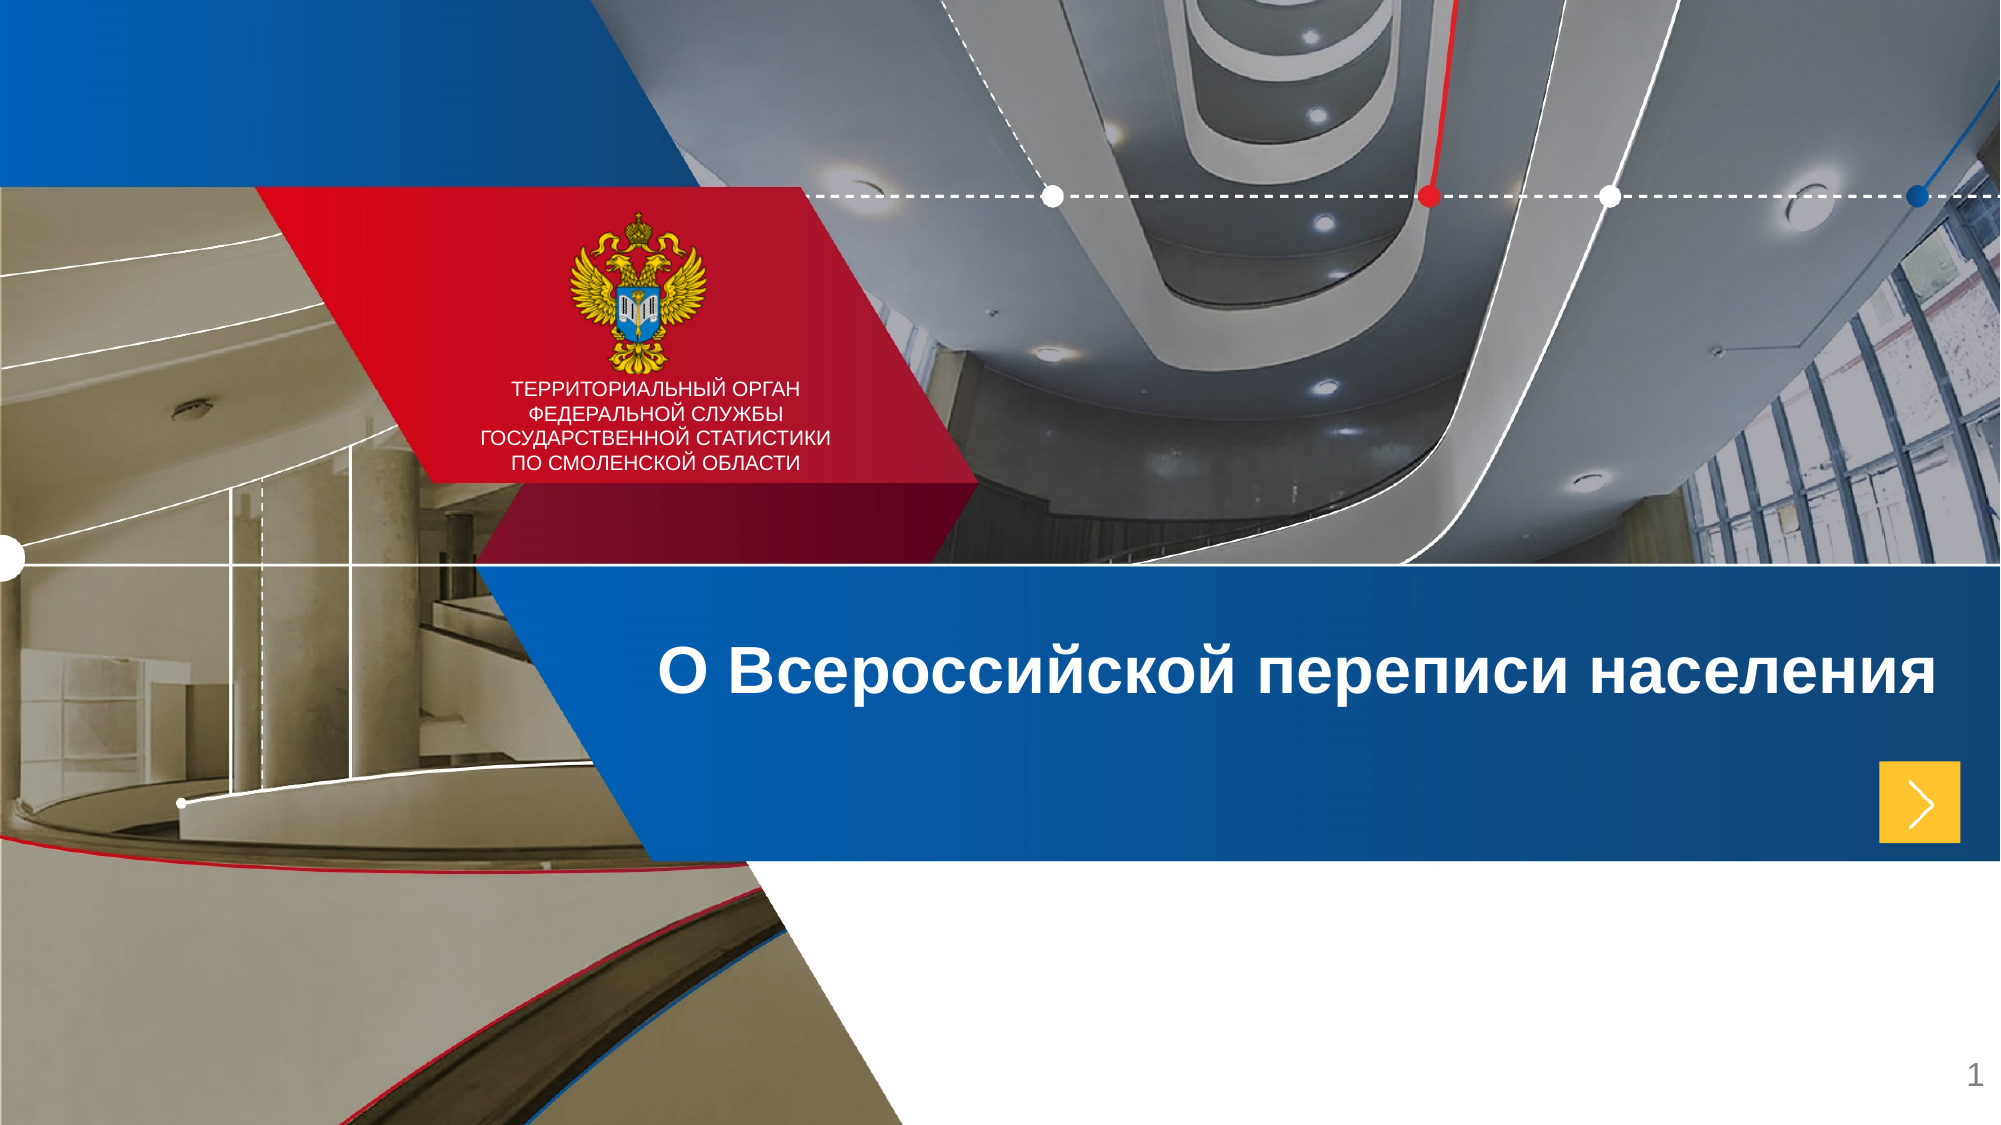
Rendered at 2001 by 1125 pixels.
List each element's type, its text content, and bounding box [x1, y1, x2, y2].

slide_number 1 [1550, 1042, 2000, 1103]
picture [0, 0, 2000, 1125]
list О Всероссийской переписи населения [642, 629, 2000, 717]
